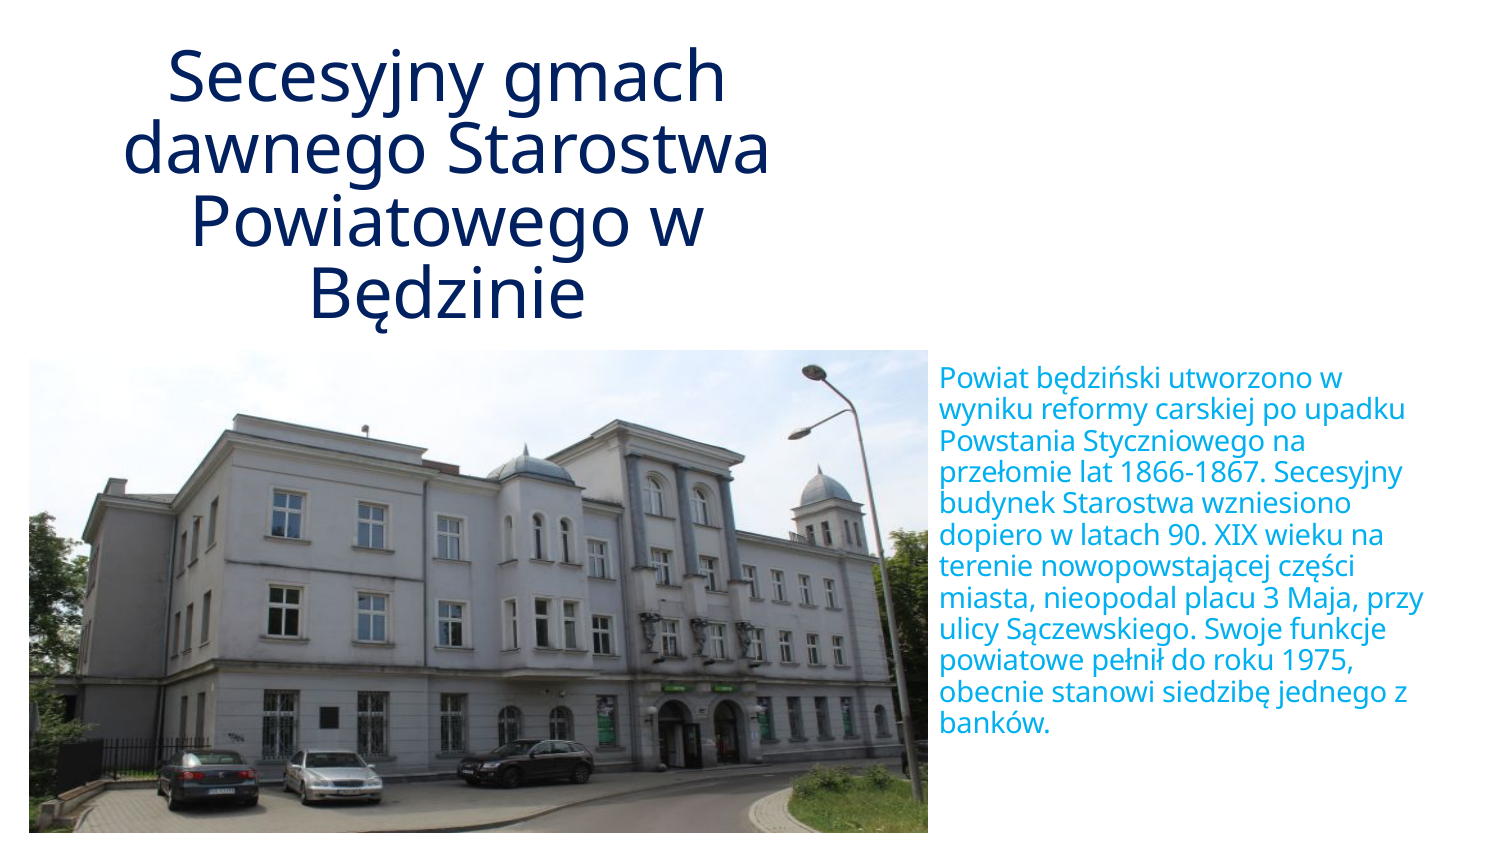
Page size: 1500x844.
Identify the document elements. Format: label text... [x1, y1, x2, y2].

picture [29, 350, 928, 833]
list Powiat będziński utworzono w wyniku reformy carskiej po upadku Powstania Styczniowego na przełomie lat 1866-1867. Secesyjny budynek Starostwa wzniesiono dopiero w latach 90. XIX wieku na terenie nowopowstającej części miasta, nieopodal placu 3 Maja, przy ulicy Sączewskiego. Swoje funkcje powiatowe pełnił do roku 1975, obecnie stanowi siedzibę jednego z banków. [938, 315, 1425, 555]
title Secesyjny gmach dawnego Starostwa Powiatowego w Będzinie [51, 43, 844, 348]
